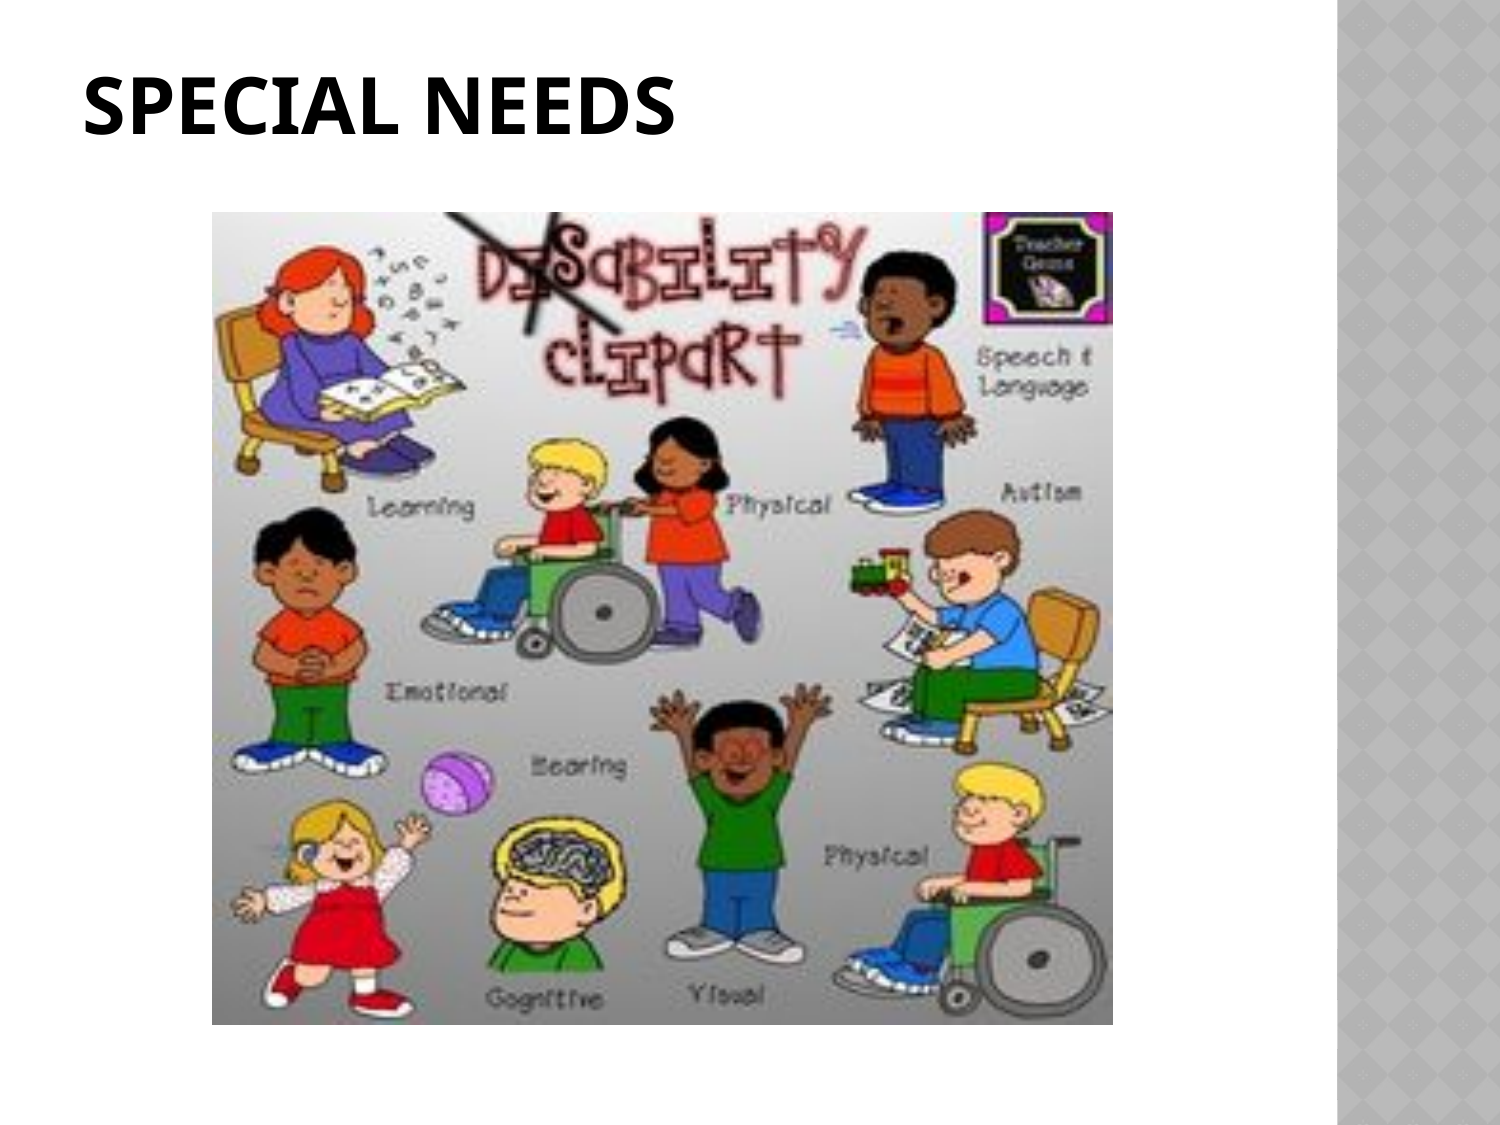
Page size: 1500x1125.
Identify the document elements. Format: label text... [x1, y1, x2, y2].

picture [211, 211, 1113, 1026]
title Special Needs [75, 45, 1300, 150]
